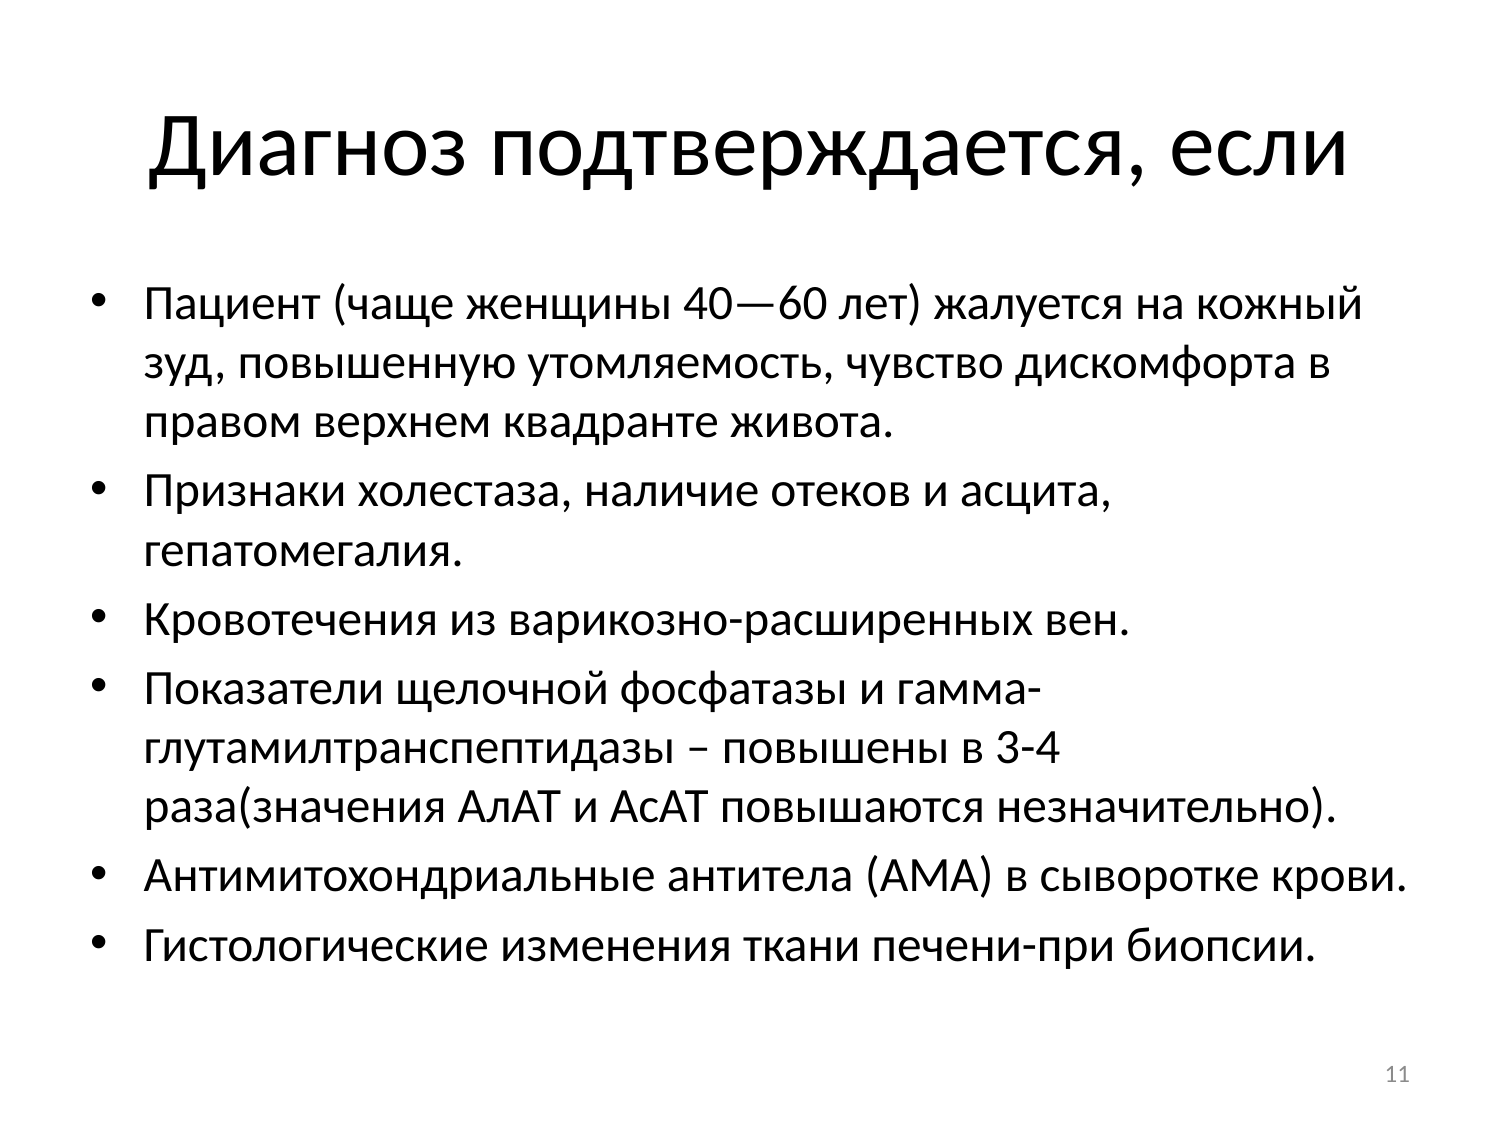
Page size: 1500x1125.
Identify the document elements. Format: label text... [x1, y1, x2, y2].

slide_number 11 [1074, 1042, 1425, 1103]
list Пациент (чаще женщины 40—60 лет) жалуется на кожный зуд, повышенную утомляемость, чувство дискомфорта в правом верхнем квадранте живота. Признаки холестаза, наличие отеков и асцита, гепатомегалия. Кровотечения из варикозно-расширенных вен. Показатели щелочной фосфатазы и гамма-глутамилтранспептидазы – повышены в 3-4 раза(значения АлАТ и АсАТ повышаются незначительно). Антимитохондриальные антитела (АМА) в сыворотке крови. Гистологические изменения ткани печени-при биопсии. [75, 262, 1425, 1005]
title Диагноз подтверждается, если [75, 45, 1425, 233]
